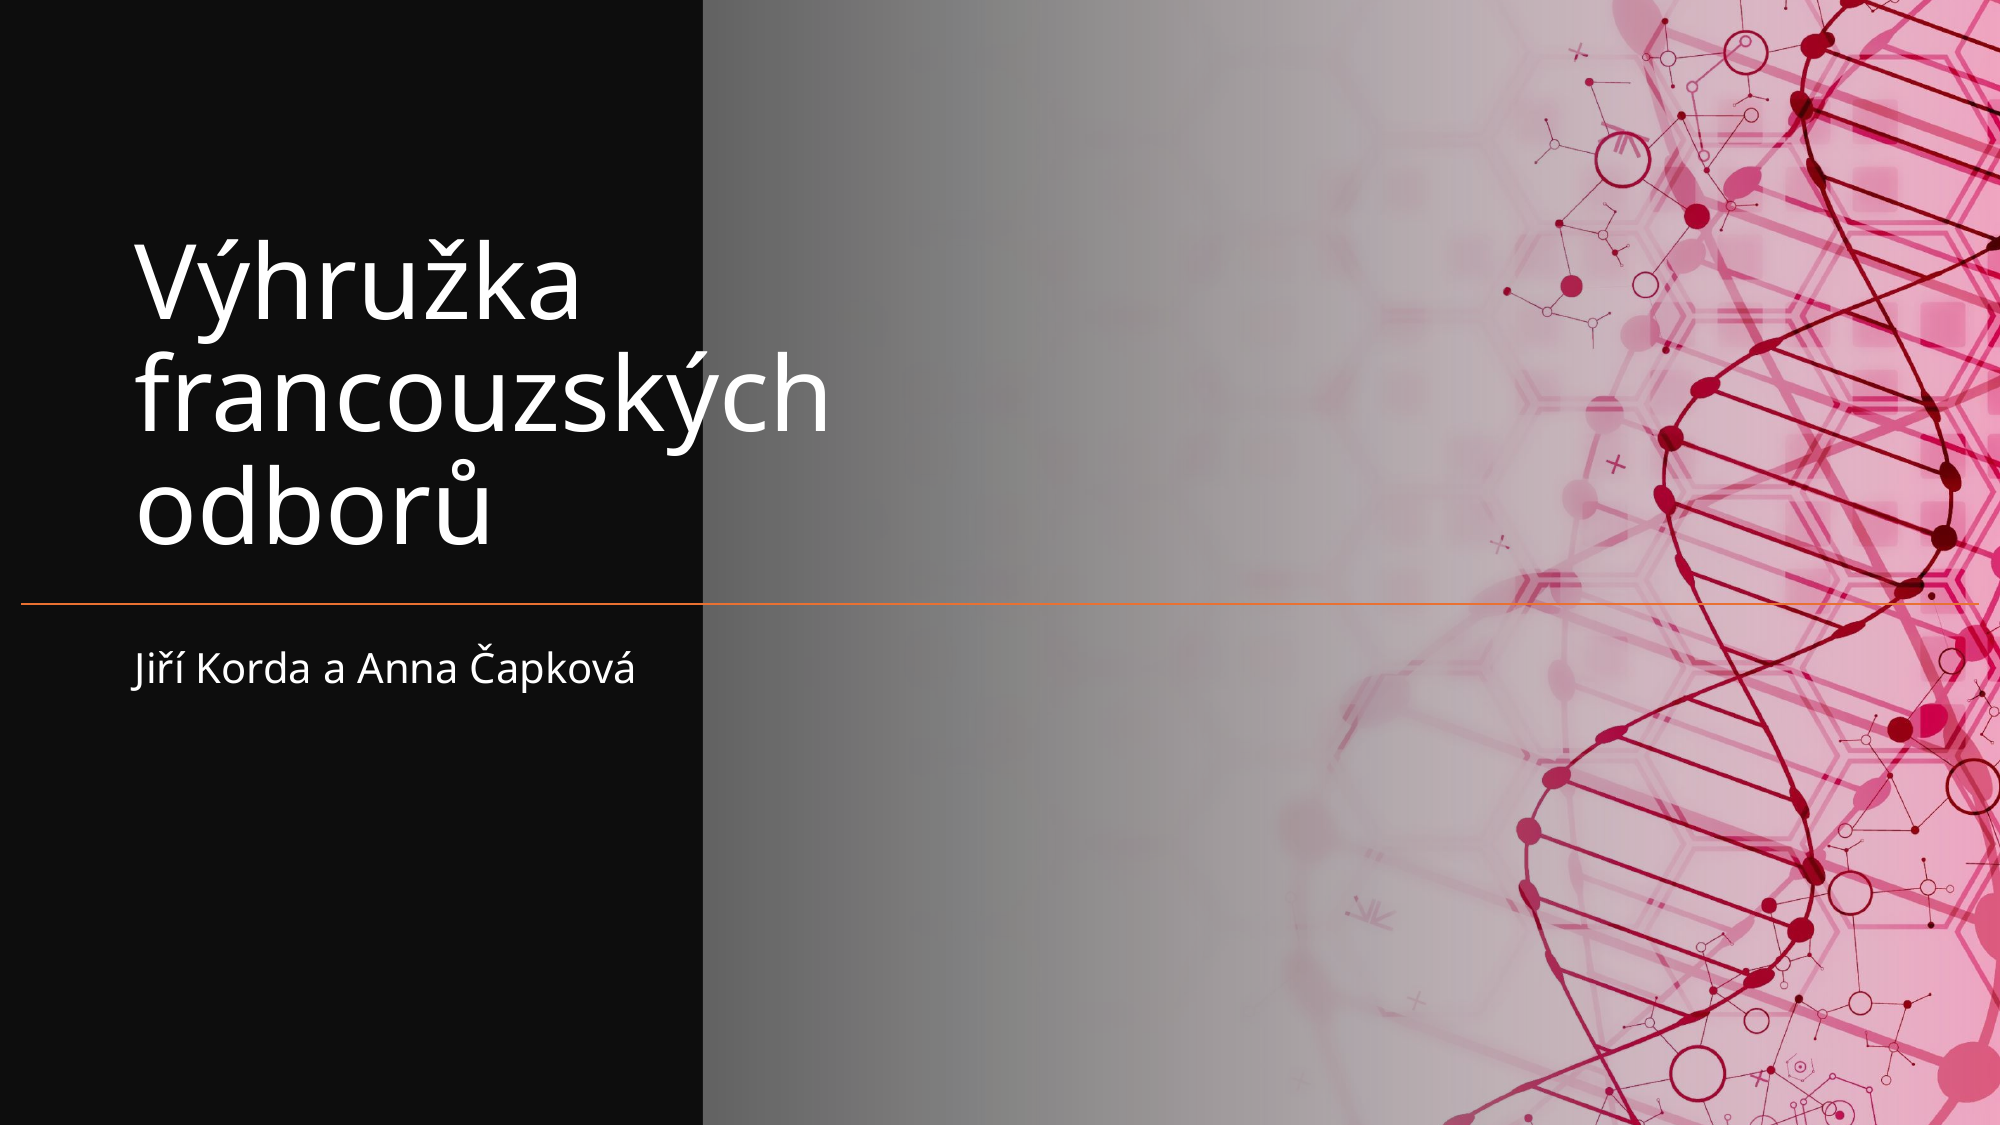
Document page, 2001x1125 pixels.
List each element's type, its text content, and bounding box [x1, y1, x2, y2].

title Výhružka francouzských odborů [119, 182, 702, 575]
subtitle Jiří Korda a Anna Čapková [119, 640, 702, 912]
text_box [0, 0, 702, 1125]
picture [702, 0, 2000, 1125]
